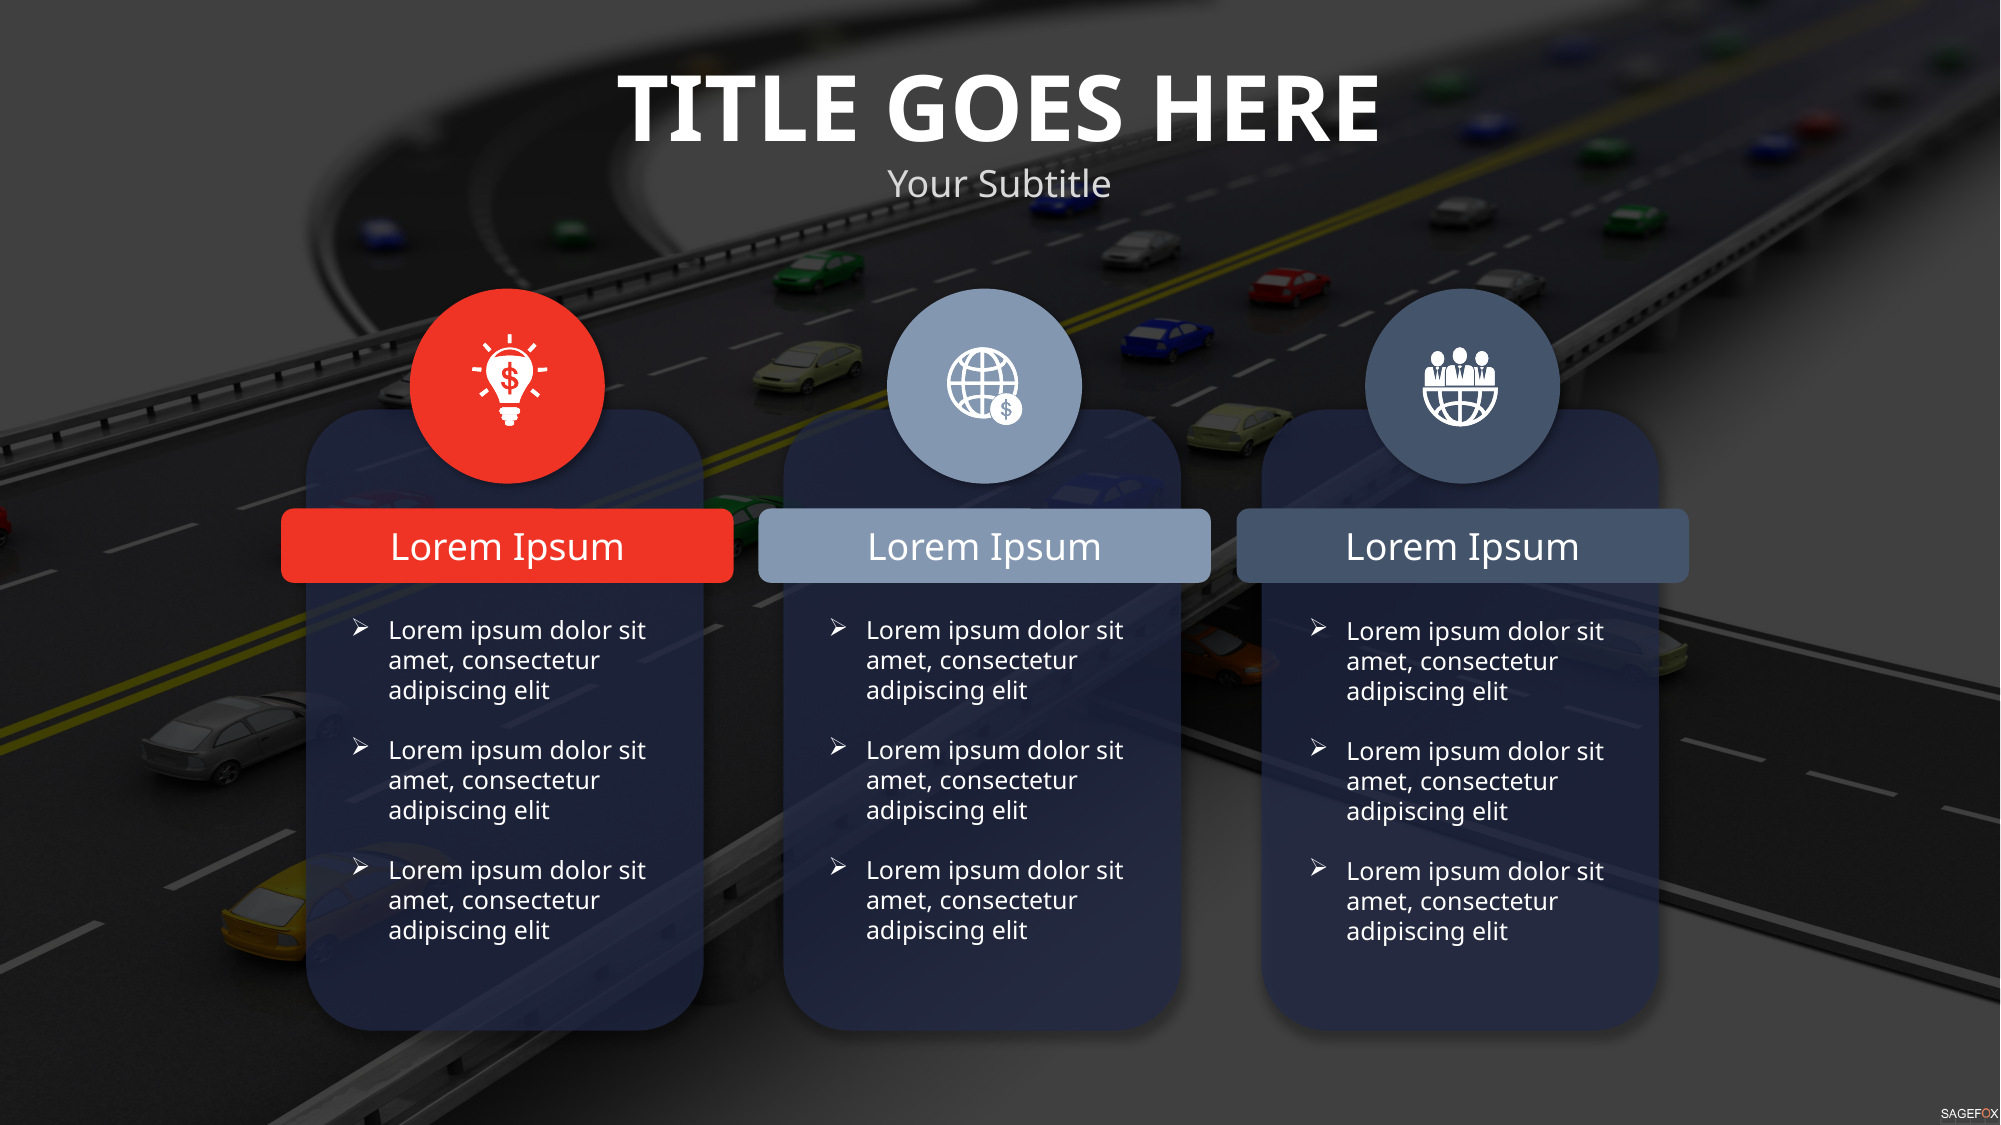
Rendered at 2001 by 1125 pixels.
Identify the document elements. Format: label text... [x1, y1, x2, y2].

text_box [281, 508, 734, 583]
picture [0, 0, 2001, 1125]
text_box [1236, 508, 1689, 583]
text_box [471, 334, 548, 426]
text_box [782, 583, 1182, 1032]
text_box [947, 347, 1023, 425]
text_box [305, 408, 705, 508]
text_box [1364, 287, 1562, 485]
text_box TITLE GOES HERE Your Subtitle [548, 42, 1452, 212]
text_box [758, 508, 1211, 583]
text_box Lorem ipsum dolor sit amet, consectetur adipiscing elit Lorem ipsum dolor sit amet, consectetur adipiscing elit Lorem ipsum dolor sit amet, consectetur adipiscing elit [813, 607, 1151, 952]
text_box [1260, 408, 1661, 508]
text_box Lorem ipsum dolor sit amet, consectetur adipiscing elit Lorem ipsum dolor sit amet, consectetur adipiscing elit Lorem ipsum dolor sit amet, consectetur adipiscing elit [1294, 608, 1632, 953]
text_box [1260, 583, 1661, 1032]
text_box [782, 408, 1182, 508]
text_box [1422, 347, 1498, 427]
text_box [408, 287, 606, 485]
text_box [305, 583, 705, 1032]
text_box [886, 287, 1084, 485]
text_box Lorem ipsum dolor sit amet, consectetur adipiscing elit Lorem ipsum dolor sit amet, consectetur adipiscing elit Lorem ipsum dolor sit amet, consectetur adipiscing elit [336, 607, 673, 952]
